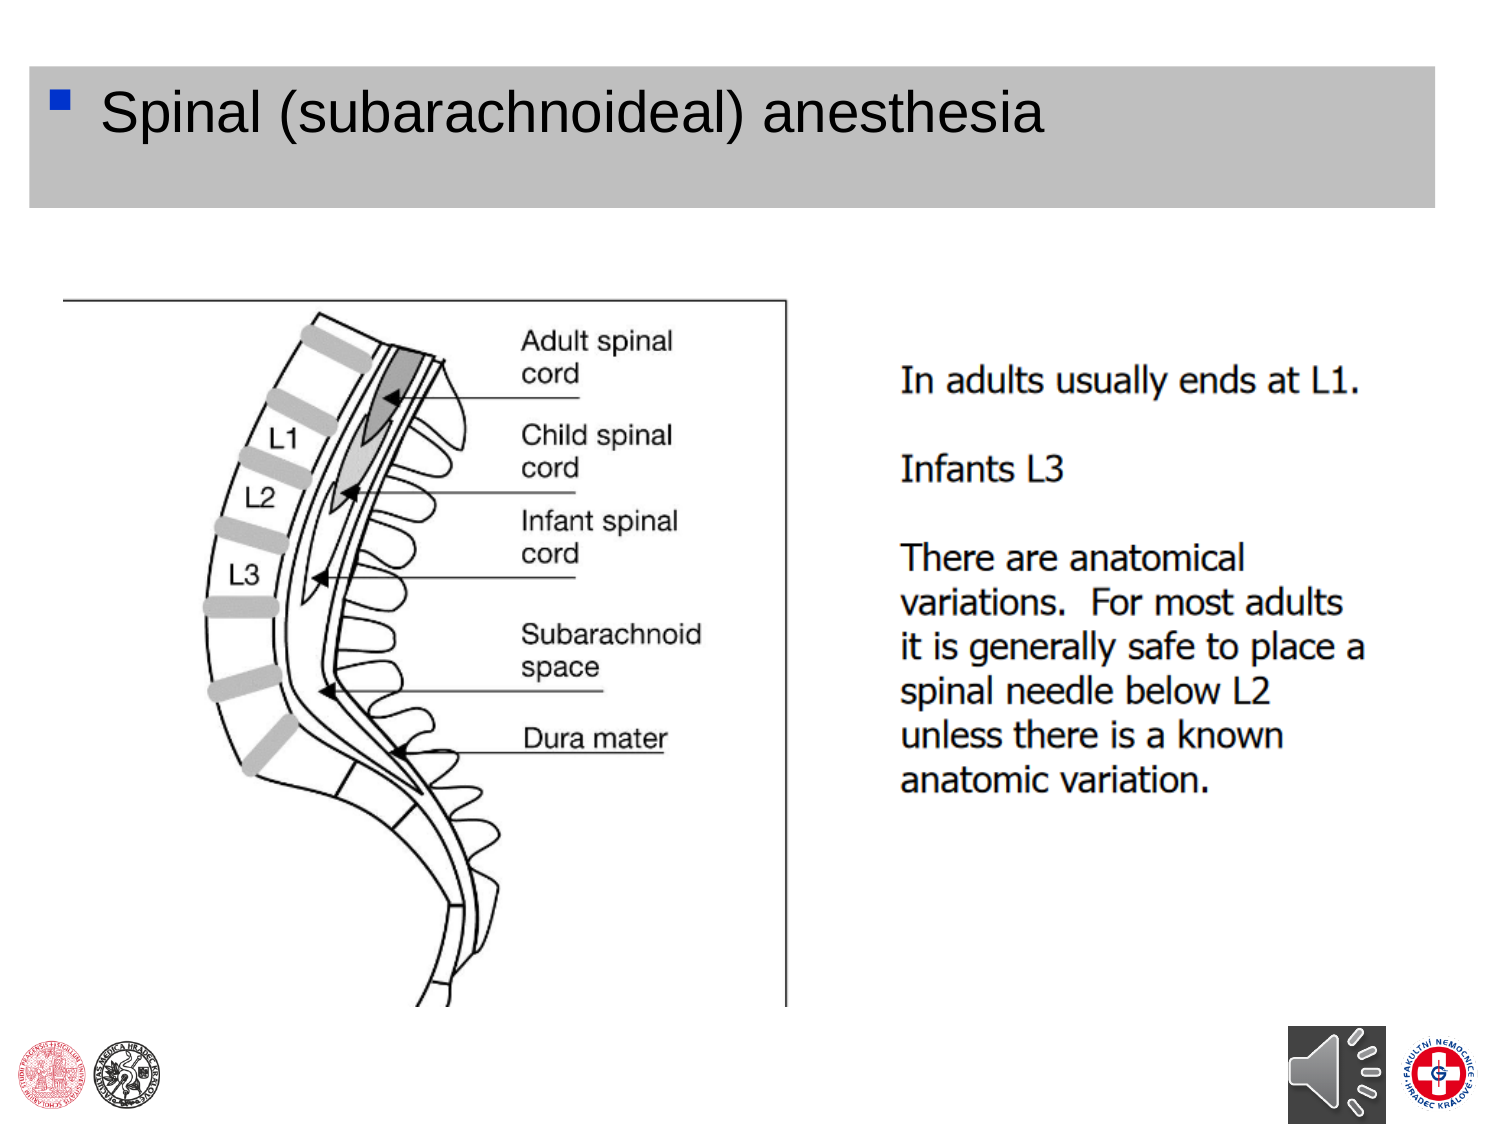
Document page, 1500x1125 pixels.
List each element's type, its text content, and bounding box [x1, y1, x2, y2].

picture [17, 1040, 160, 1113]
picture [1399, 1034, 1478, 1113]
picture [62, 296, 1425, 1008]
text_box Spinal (subarachnoideal) anesthesia [29, 66, 1436, 208]
picture [1287, 1024, 1388, 1125]
